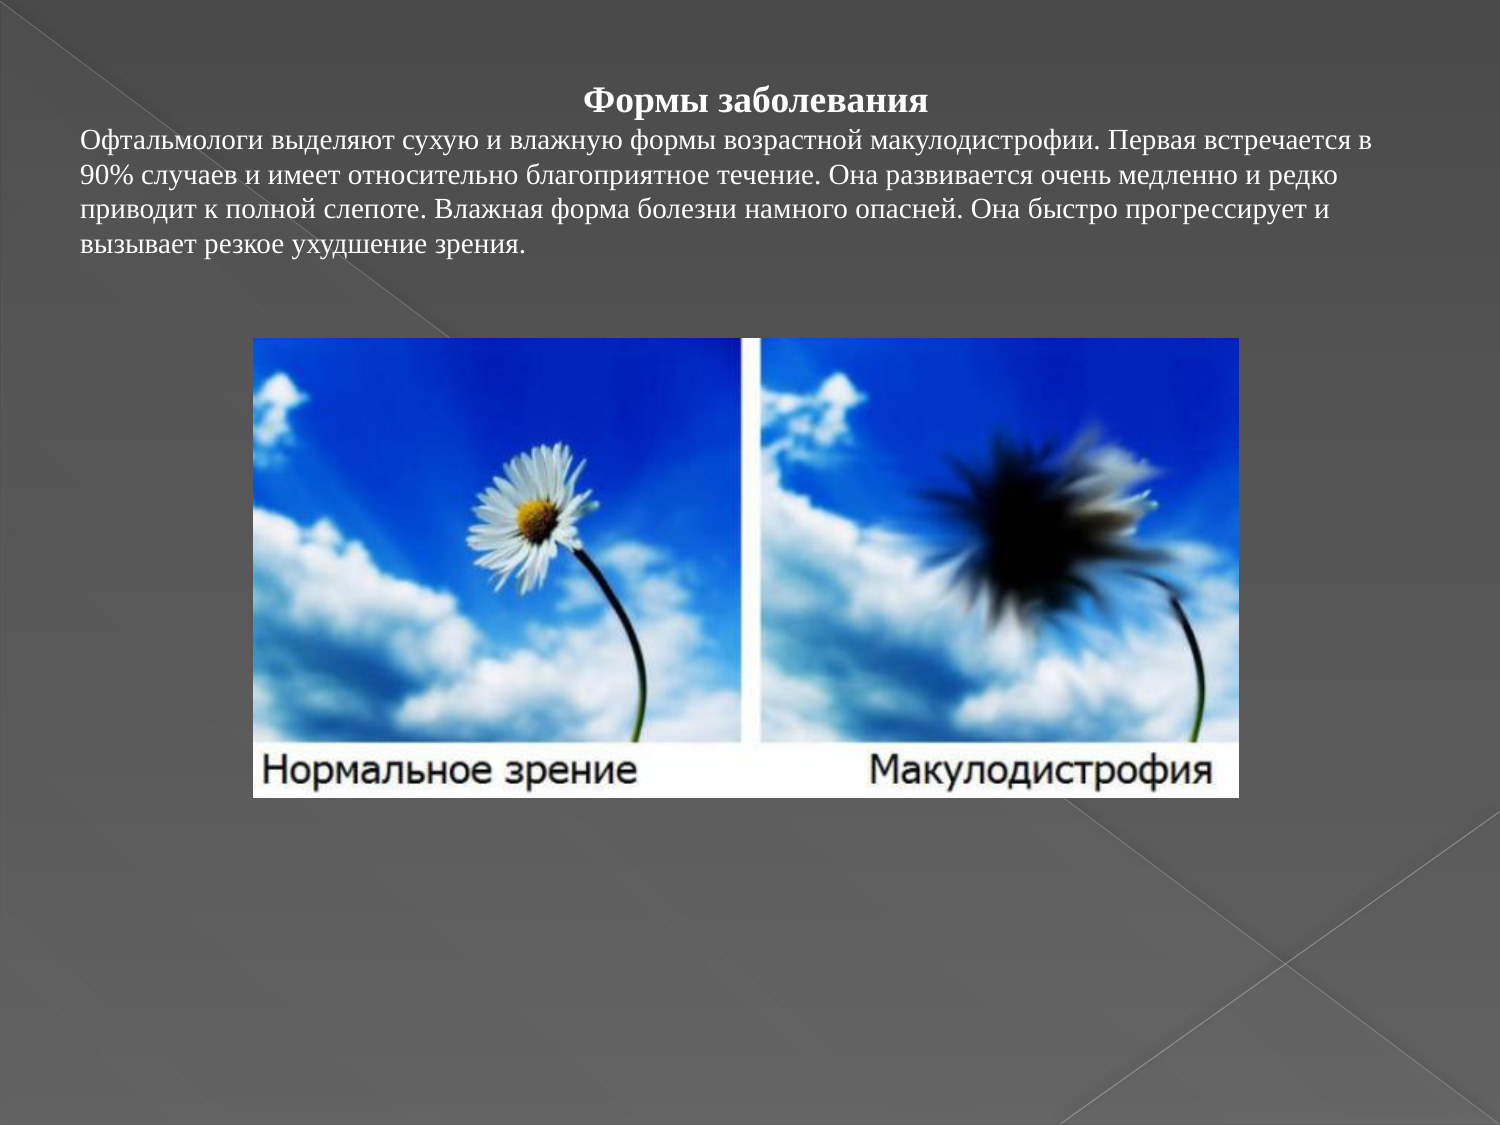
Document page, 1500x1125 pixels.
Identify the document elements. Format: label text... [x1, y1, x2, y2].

text_box Формы заболевания Офтальмологи выделяют сухую и влажную формы возрастной макулодистрофии. Первая встречается в 90% случаев и имеет относительно благоприятное течение. Она развивается очень медленно и редко приводит к полной слепоте. Влажная форма болезни намного опасней. Она быстро прогрессирует и вызывает резкое ухудшение зрения. [64, 67, 1447, 268]
picture [253, 337, 1239, 798]
